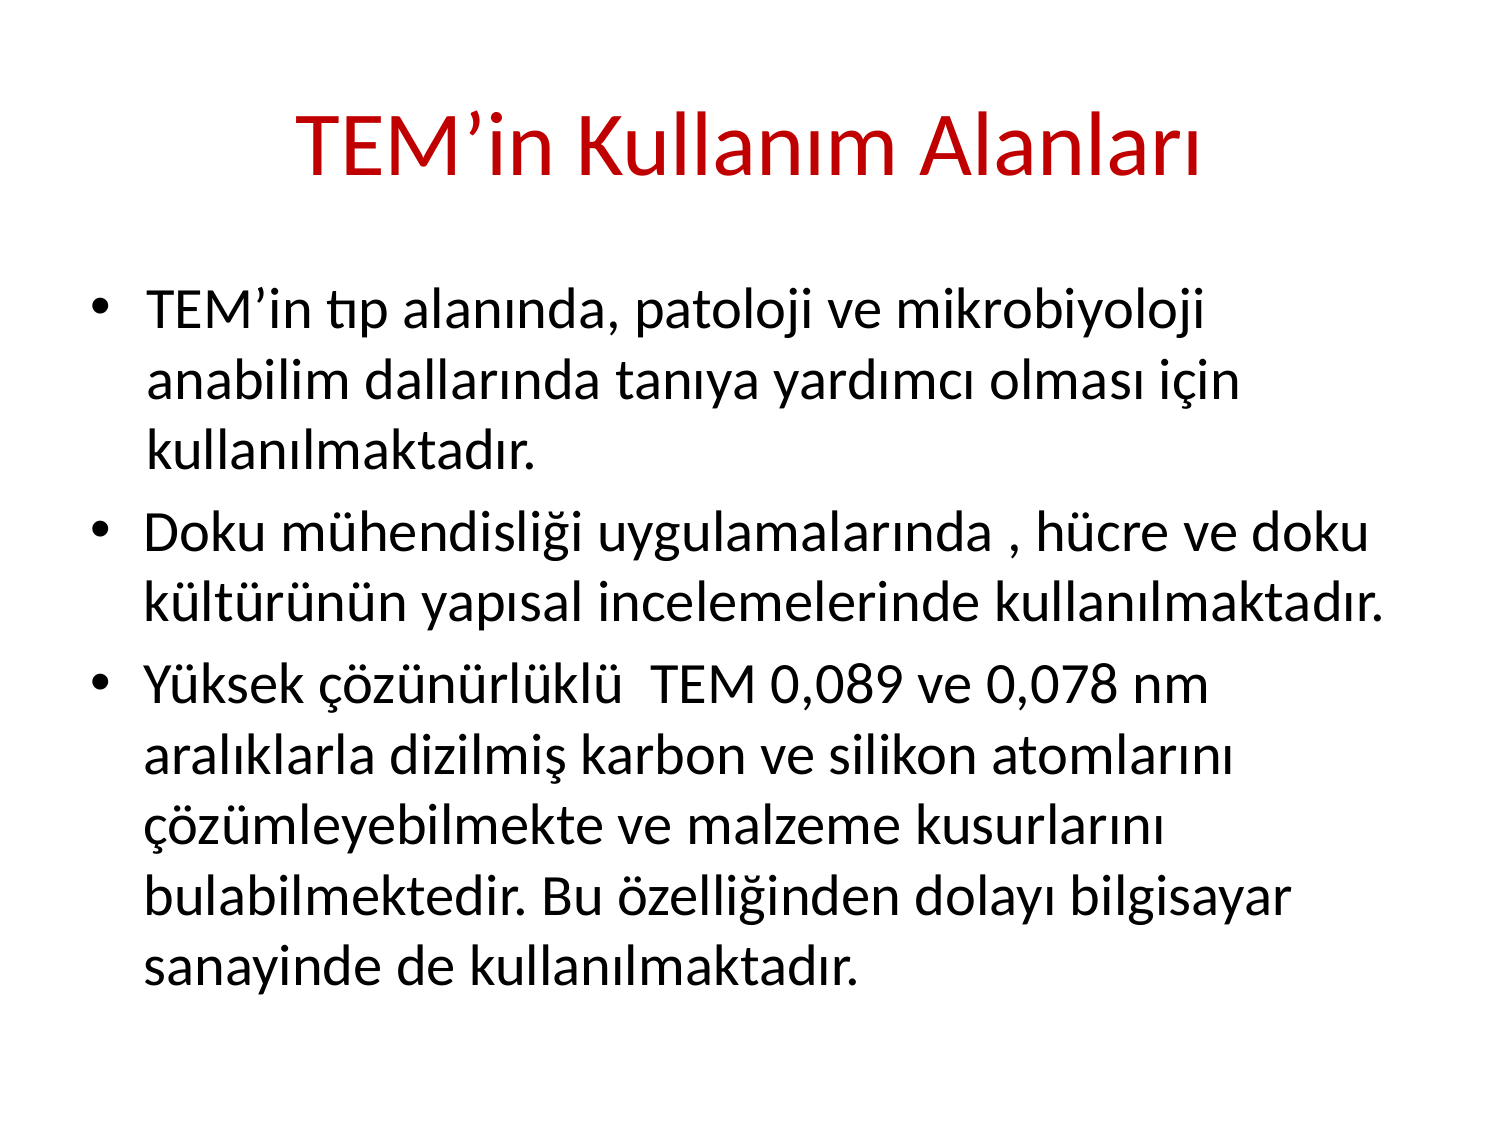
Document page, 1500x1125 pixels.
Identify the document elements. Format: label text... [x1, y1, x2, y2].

title TEM’in Kullanım Alanları [75, 45, 1425, 233]
list TEM’in tıp alanında, patoloji ve mikrobiyoloji anabilim dallarında tanıya yardımcı olması için kullanılmaktadır. Doku mühendisliği uygulamalarında , hücre ve doku kültürünün yapısal incelemelerinde kullanılmaktadır. Yüksek çözünürlüklü TEM 0,089 ve 0,078 nm aralıklarla dizilmiş karbon ve silikon atomlarını çözümleyebilmekte ve malzeme kusurlarını bulabilmektedir. Bu özelliğinden dolayı bilgisayar sanayinde de kullanılmaktadır. [75, 262, 1425, 1005]
